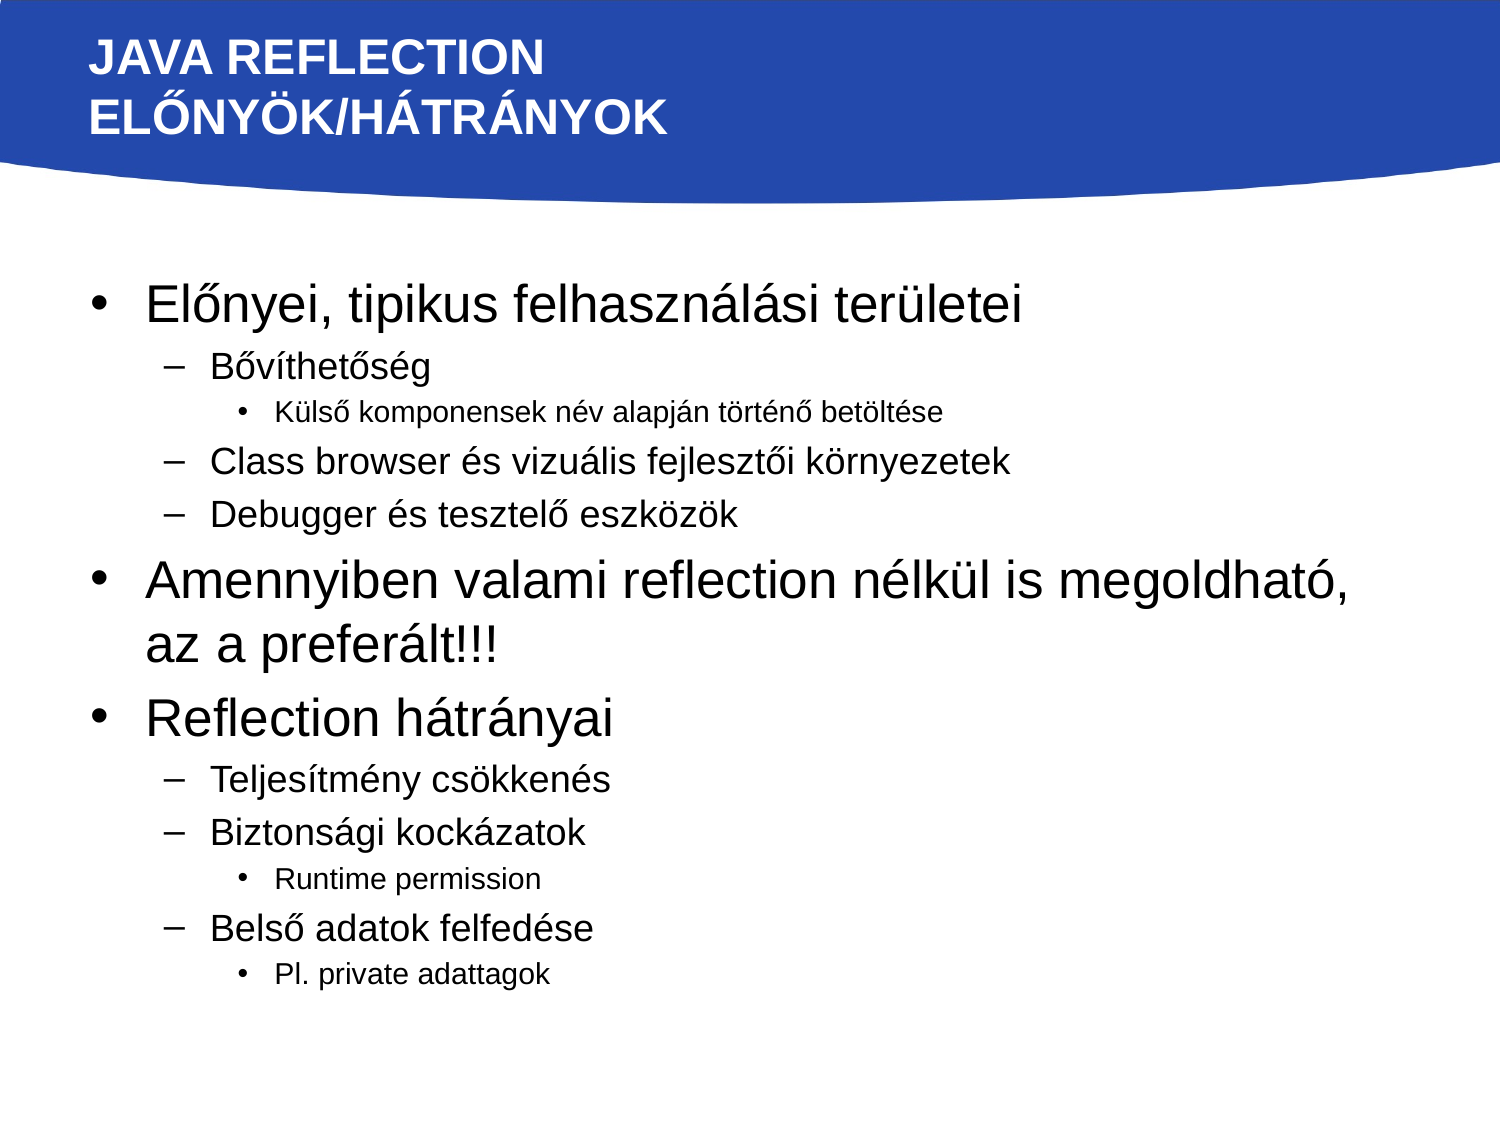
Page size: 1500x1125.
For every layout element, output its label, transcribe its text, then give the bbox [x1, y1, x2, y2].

title Java reflection előnyök/hátrányok [73, 7, 845, 161]
list Előnyei, tipikus felhasználási területei Bővíthetőség Külső komponensek név alapján történő betöltése Class browser és vizuális fejlesztői környezetek Debugger és tesztelő eszközök Amennyiben valami reflection nélkül is megoldható, az a preferált!!! Reflection hátrányai Teljesítmény csökkenés Biztonsági kockázatok Runtime permission Belső adatok felfedése Pl. private adattagok [75, 262, 1425, 1005]
picture [0, 0, 1500, 1125]
